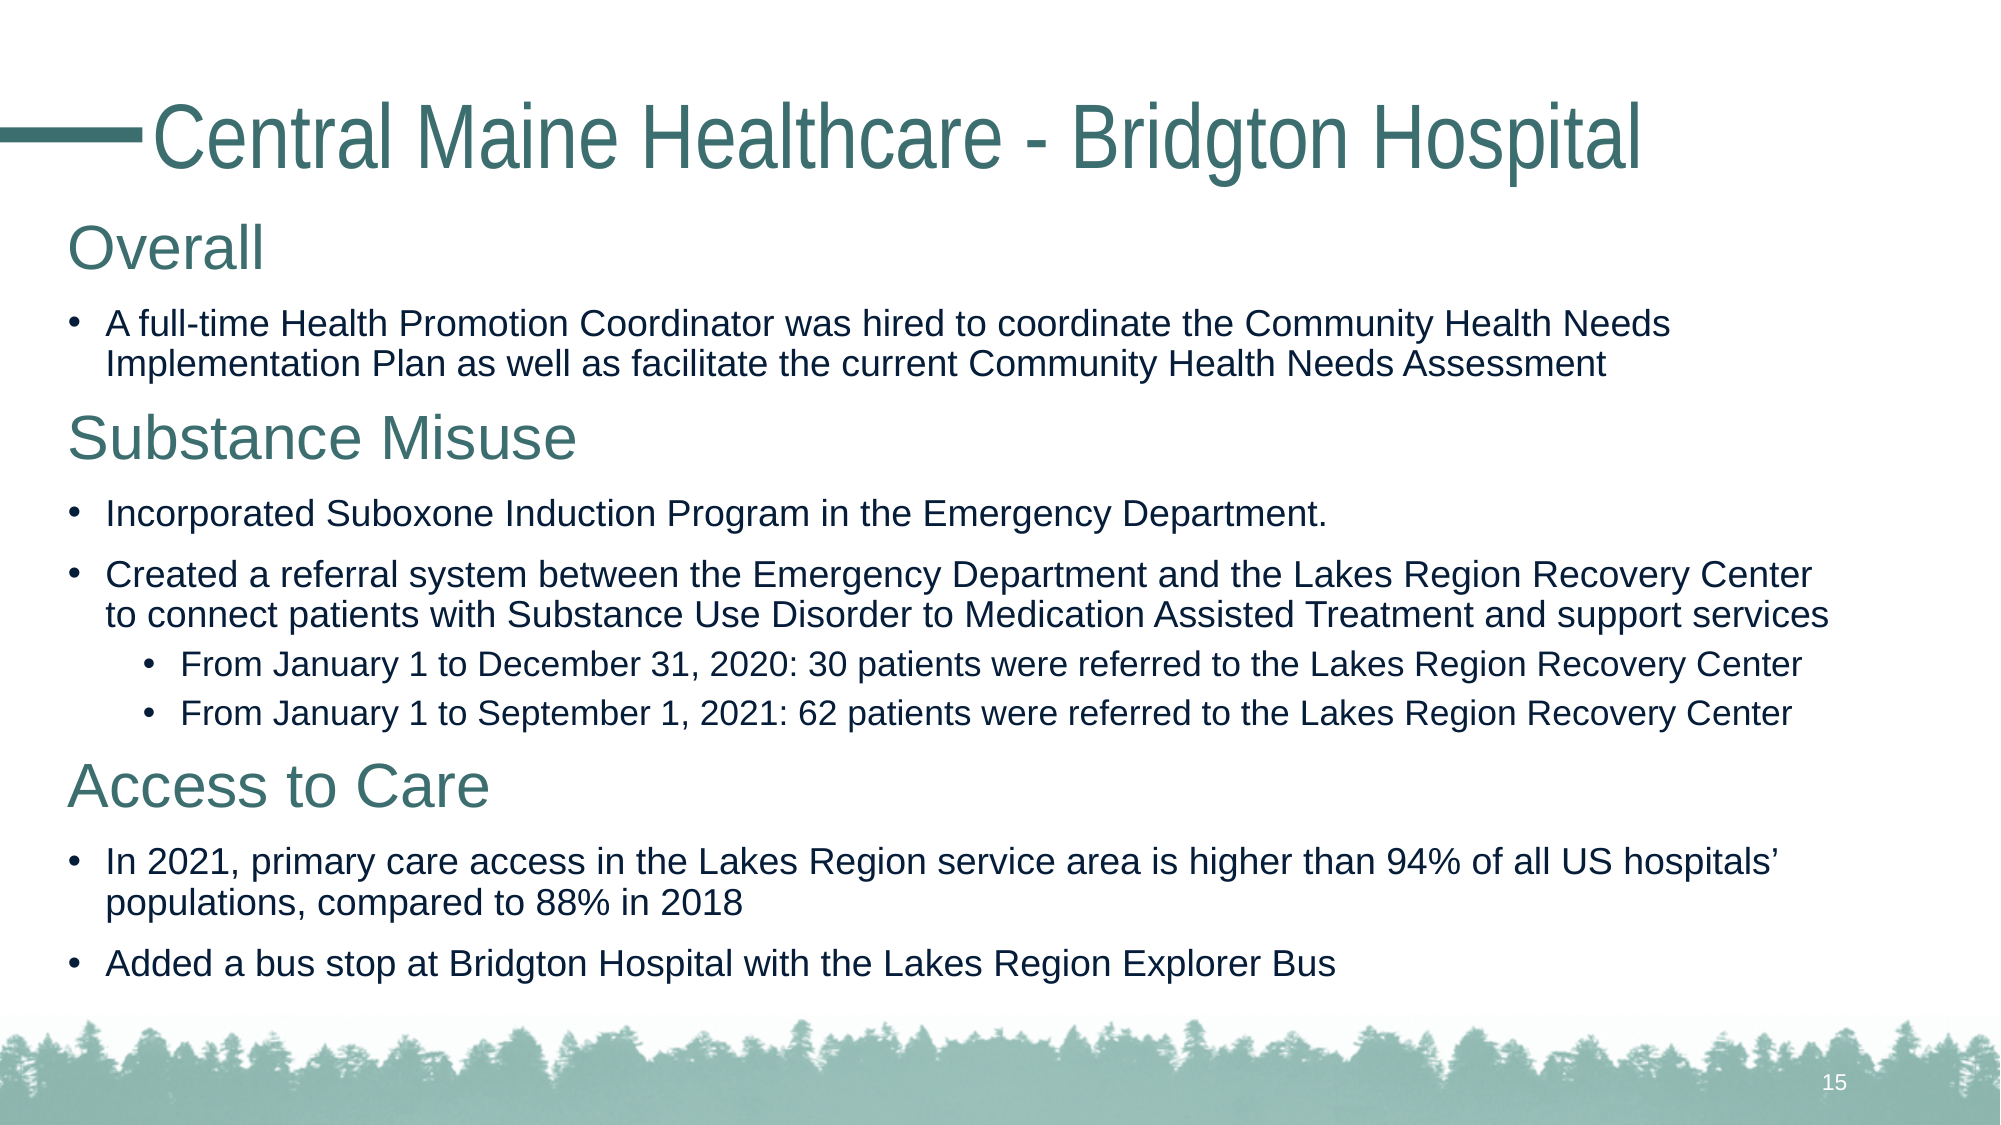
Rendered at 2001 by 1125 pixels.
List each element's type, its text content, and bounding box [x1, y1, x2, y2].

picture [0, 1015, 2000, 1125]
slide_number 15 [1412, 1042, 1863, 1103]
title Central Maine Healthcare - Bridgton Hospital [137, 29, 1863, 207]
list Overall A full-time Health Promotion Coordinator was hired to coordinate the Community Health Needs Implementation Plan as well as facilitate the current Community Health Needs Assessment Substance Misuse Incorporated Suboxone Induction Program in the Emergency Department. Created a referral system between the Emergency Department and the Lakes Region Recovery Center to connect patients with Substance Use Disorder to Medication Assisted Treatment and support services From January 1 to December 31, 2020: 30 patients were referred to the Lakes Region Recovery Center From January 1 to September 1, 2021: 62 patients were referred to the Lakes Region Recovery Center Access to Care In 2021, primary care access in the Lakes Region service area is higher than 94% of all US hospitals’ populations, compared to 88% in 2018 Added a bus stop at Bridgton Hospital with the Lakes Region Explorer Bus [52, 207, 1863, 1043]
